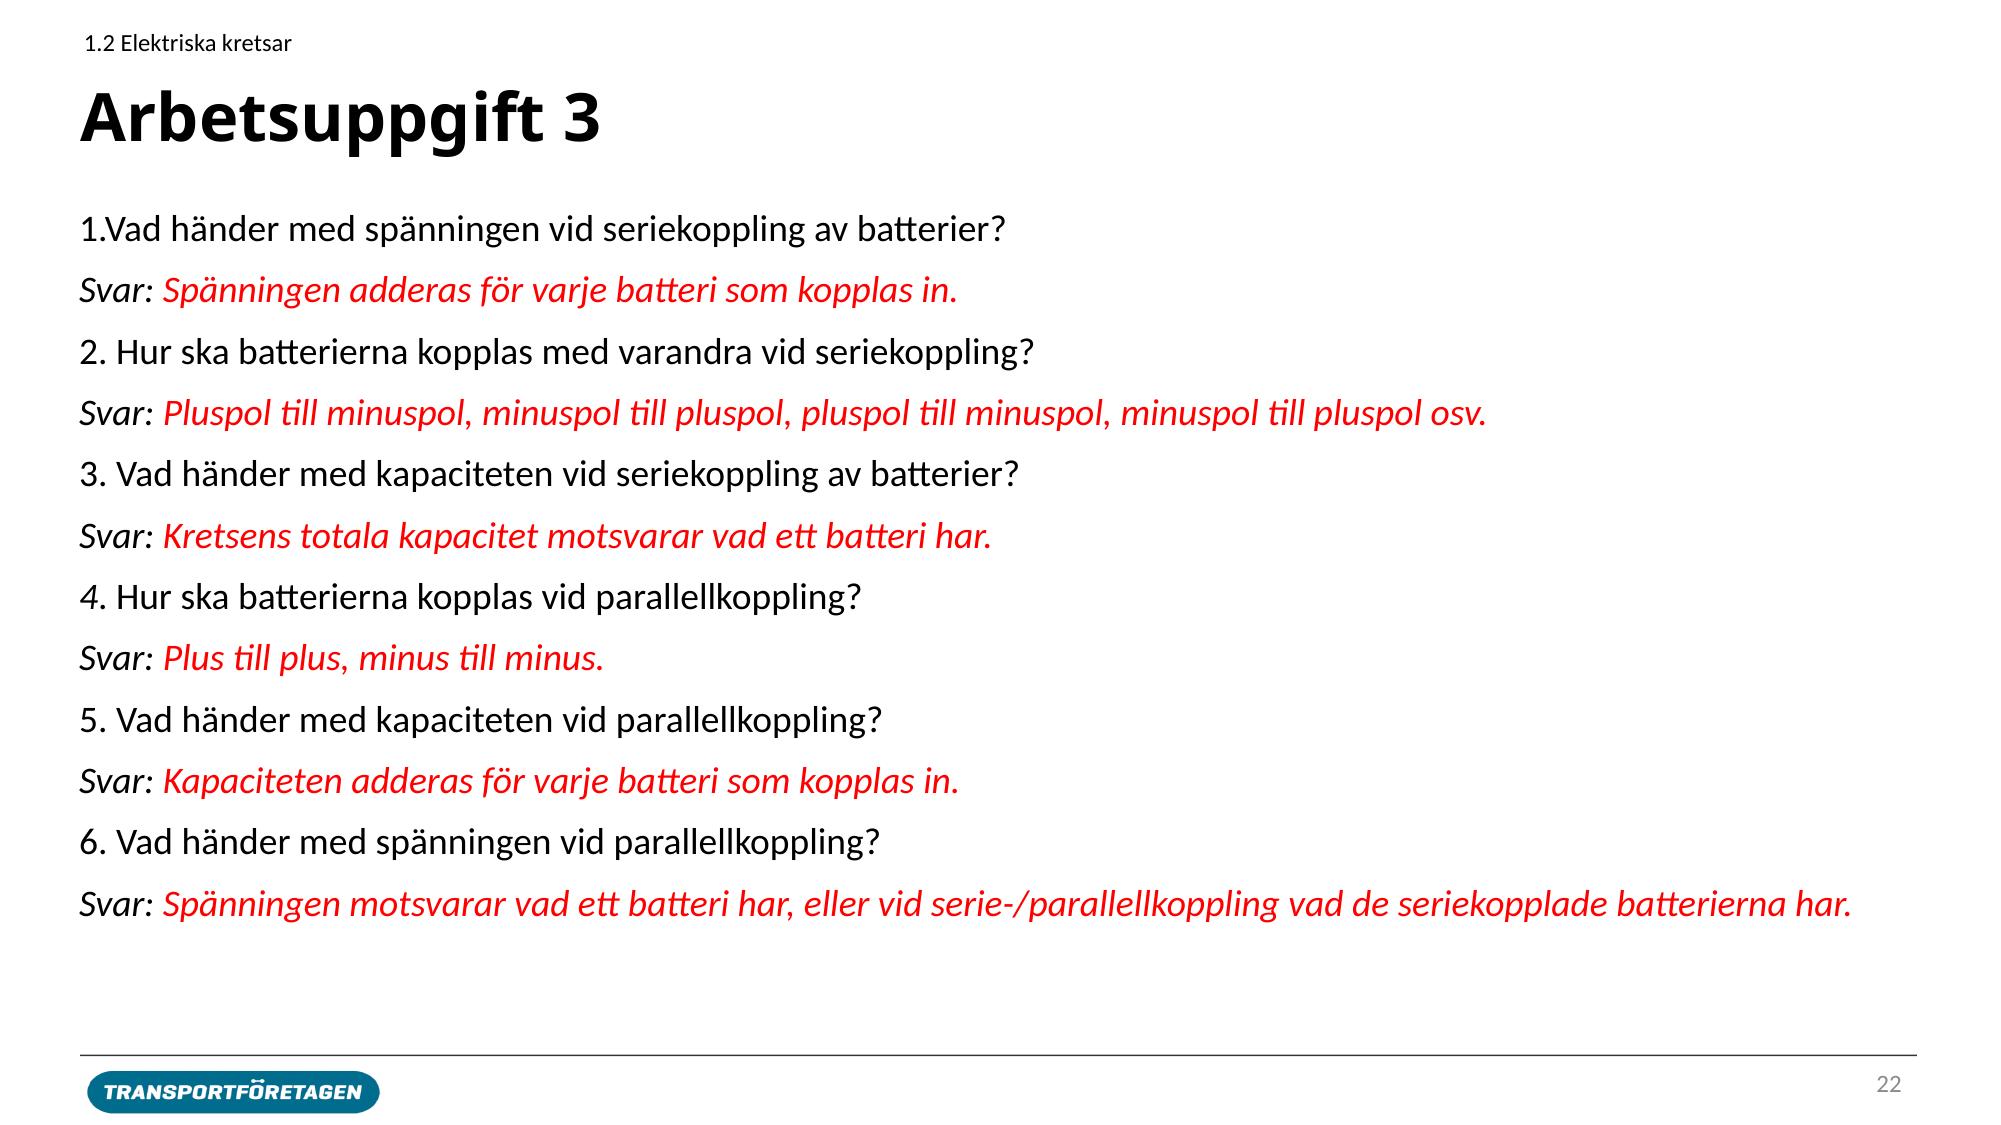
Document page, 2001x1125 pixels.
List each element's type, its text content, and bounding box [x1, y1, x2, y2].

list 1.2 Elektriska kretsar [83, 23, 1128, 65]
title Arbetsuppgift 3 [80, 83, 1919, 197]
list 1.Vad händer med spänningen vid seriekoppling av batterier? Svar: Spänningen adderas för varje batteri som kopplas in. 2. Hur ska batterierna kopplas med varandra vid seriekoppling? Svar: Pluspol till minuspol, minuspol till pluspol, pluspol till minuspol, minuspol till pluspol osv. 3. Vad händer med kapaciteten vid seriekoppling av batterier? Svar: Kretsens totala kapacitet motsvarar vad ett batteri har. 4. Hur ska batterierna kopplas vid parallellkoppling? Svar: Plus till plus, minus till minus. 5. Vad händer med kapaciteten vid parallellkoppling? Svar: Kapaciteten adderas för varje batteri som kopplas in. 6. Vad händer med spänningen vid parallellkoppling? Svar: Spänningen motsvarar vad ett batteri har, eller vid serie-/parallellkoppling vad de seriekopplade batterierna har. [79, 209, 1918, 1042]
slide_number 22 [1798, 1053, 1917, 1113]
picture [79, 1069, 387, 1116]
